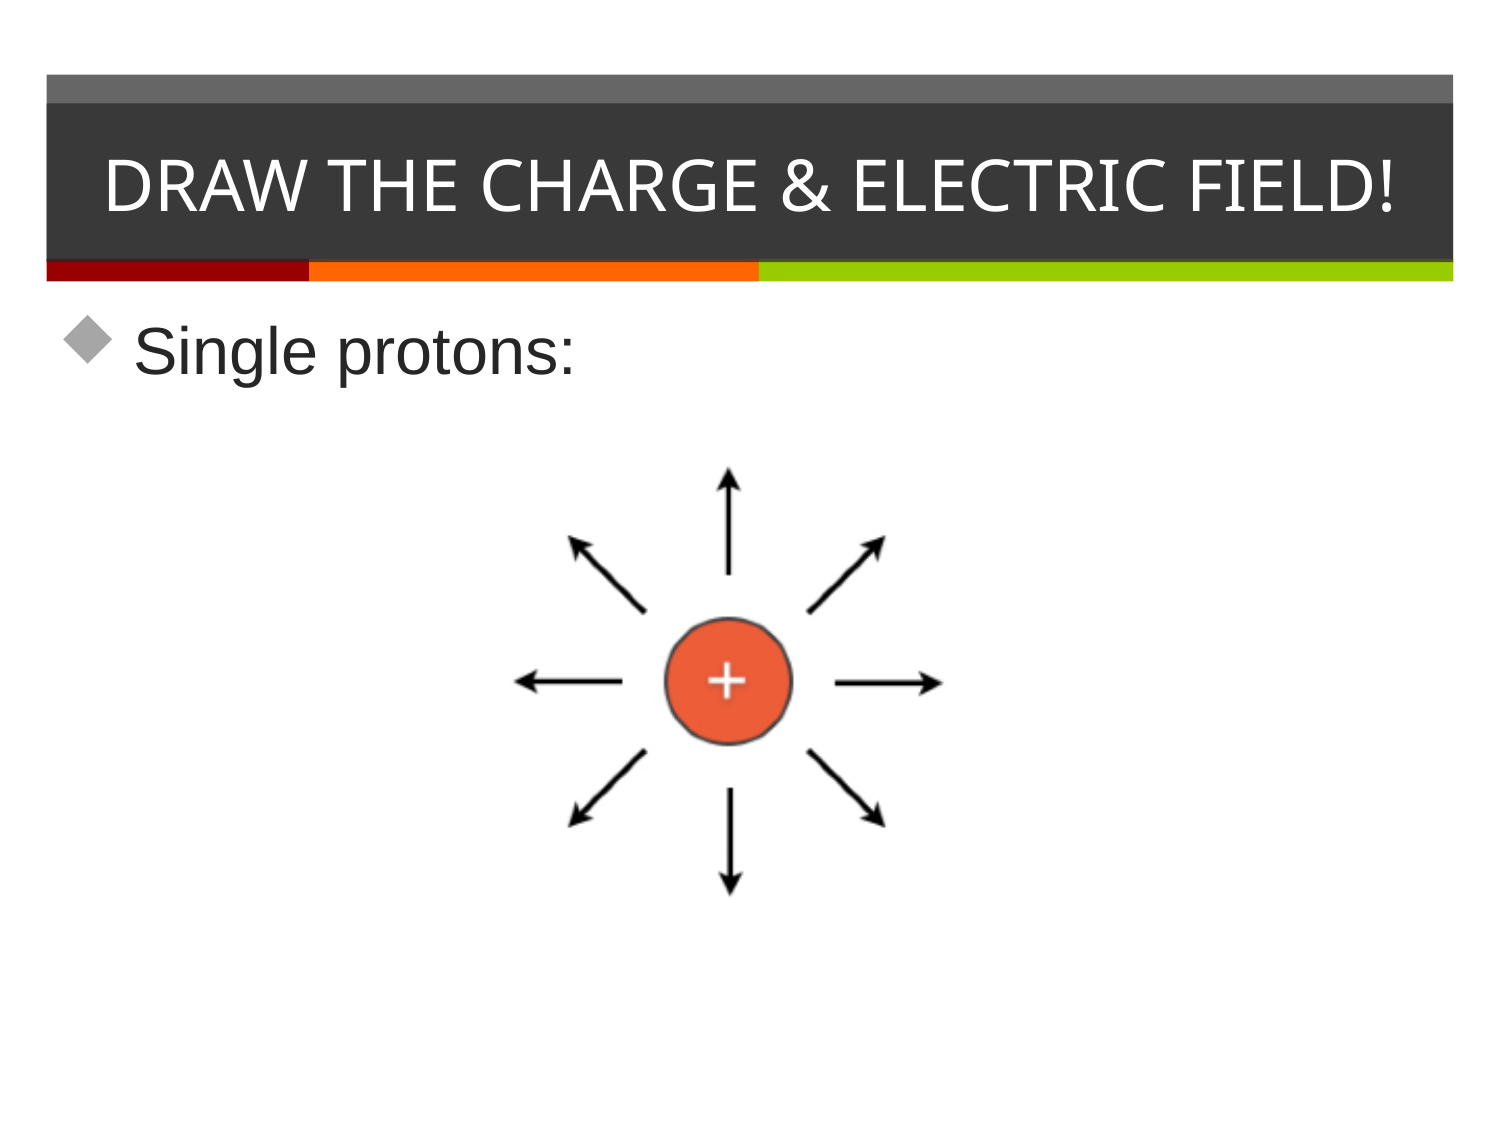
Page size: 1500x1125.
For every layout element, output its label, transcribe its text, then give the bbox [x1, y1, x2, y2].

list Single protons: [43, 300, 1454, 386]
title DRAW THE CHARGE & ELECTRIC FIELD! [46, 103, 1454, 263]
picture [430, 387, 992, 977]
